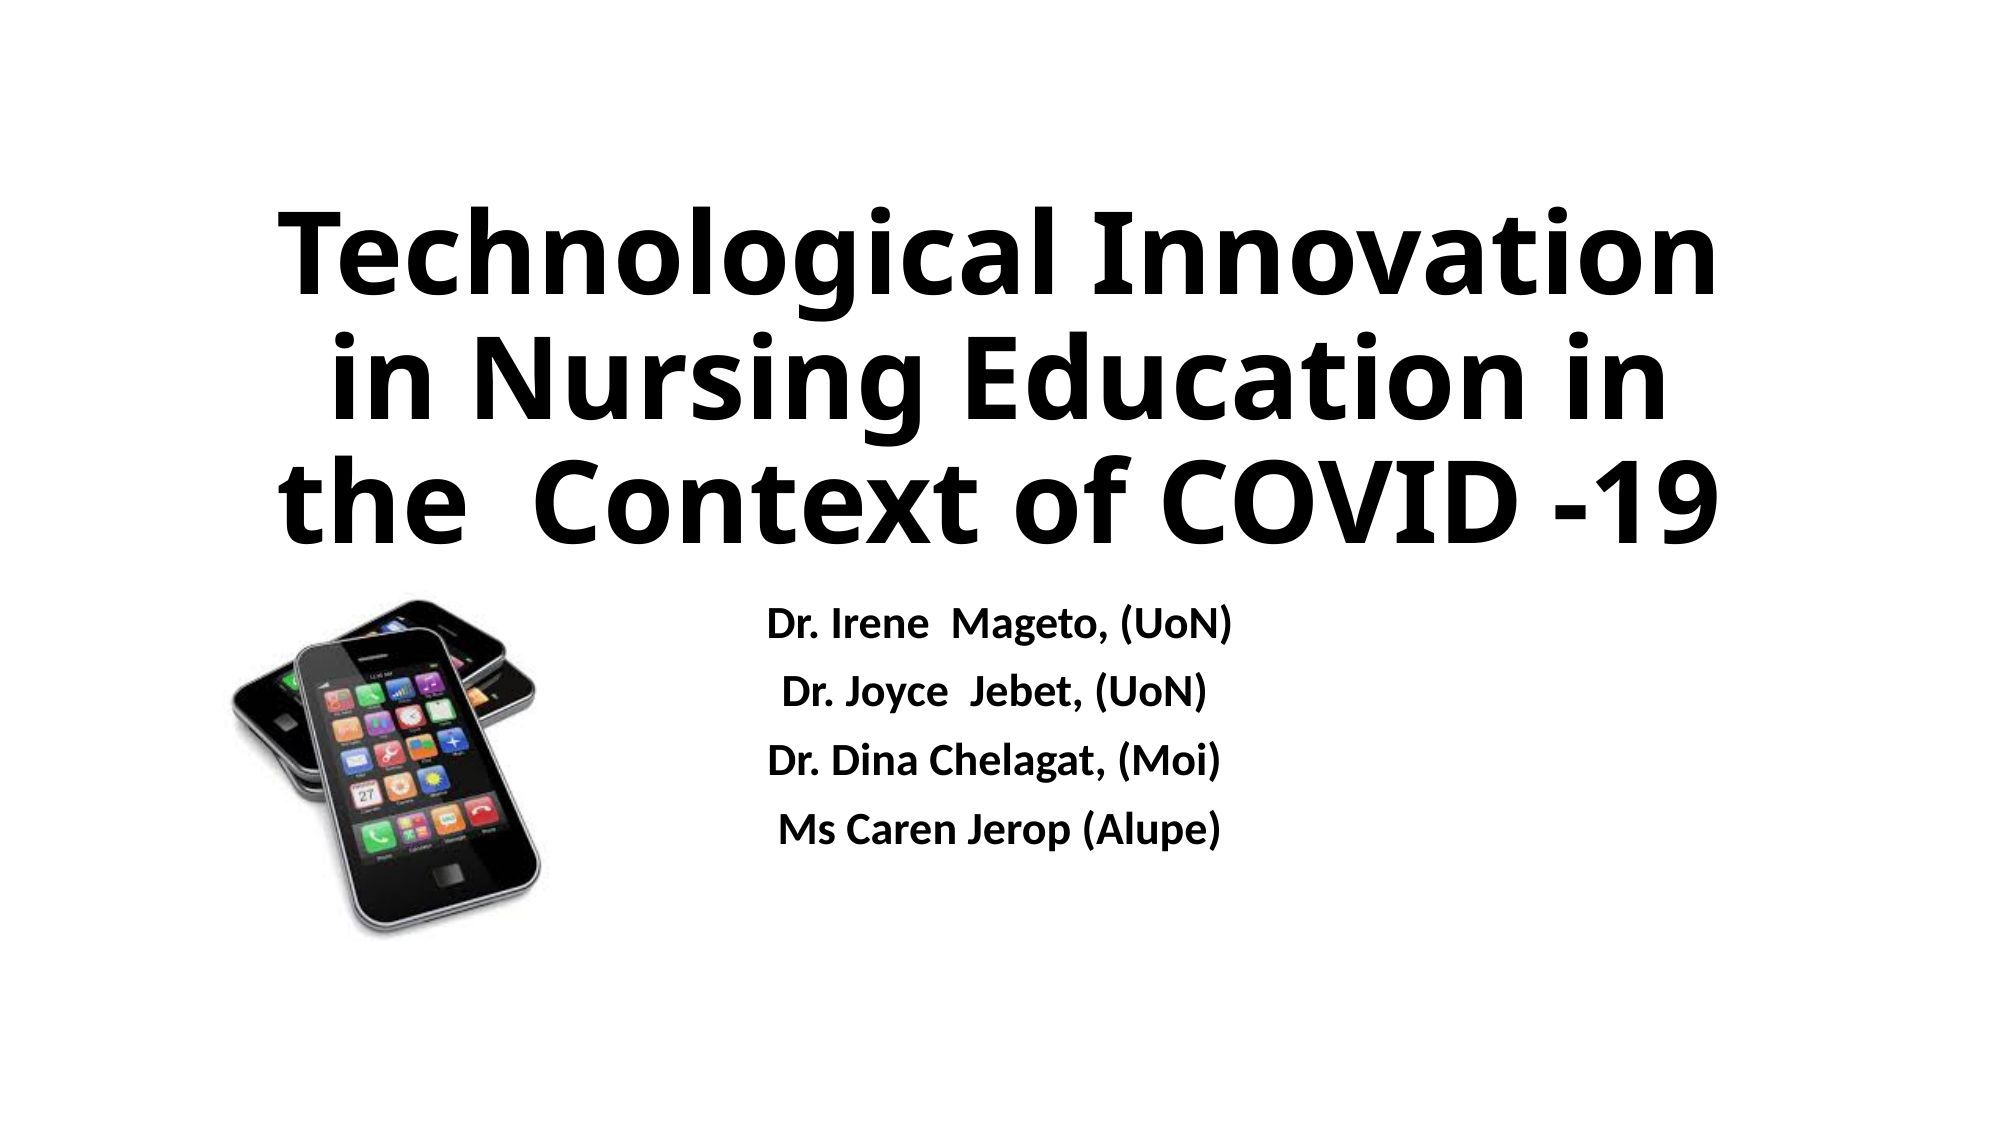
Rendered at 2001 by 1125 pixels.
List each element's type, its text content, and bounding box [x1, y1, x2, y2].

title Technological Innovation in Nursing Education in the Context of COVID -19 [249, 184, 1750, 576]
picture [223, 590, 568, 949]
subtitle Dr. Irene Mageto, (UoN) Dr. Joyce Jebet, (UoN) Dr. Dina Chelagat, (Moi) Ms Caren Jerop (Alupe) [568, 590, 1750, 863]
